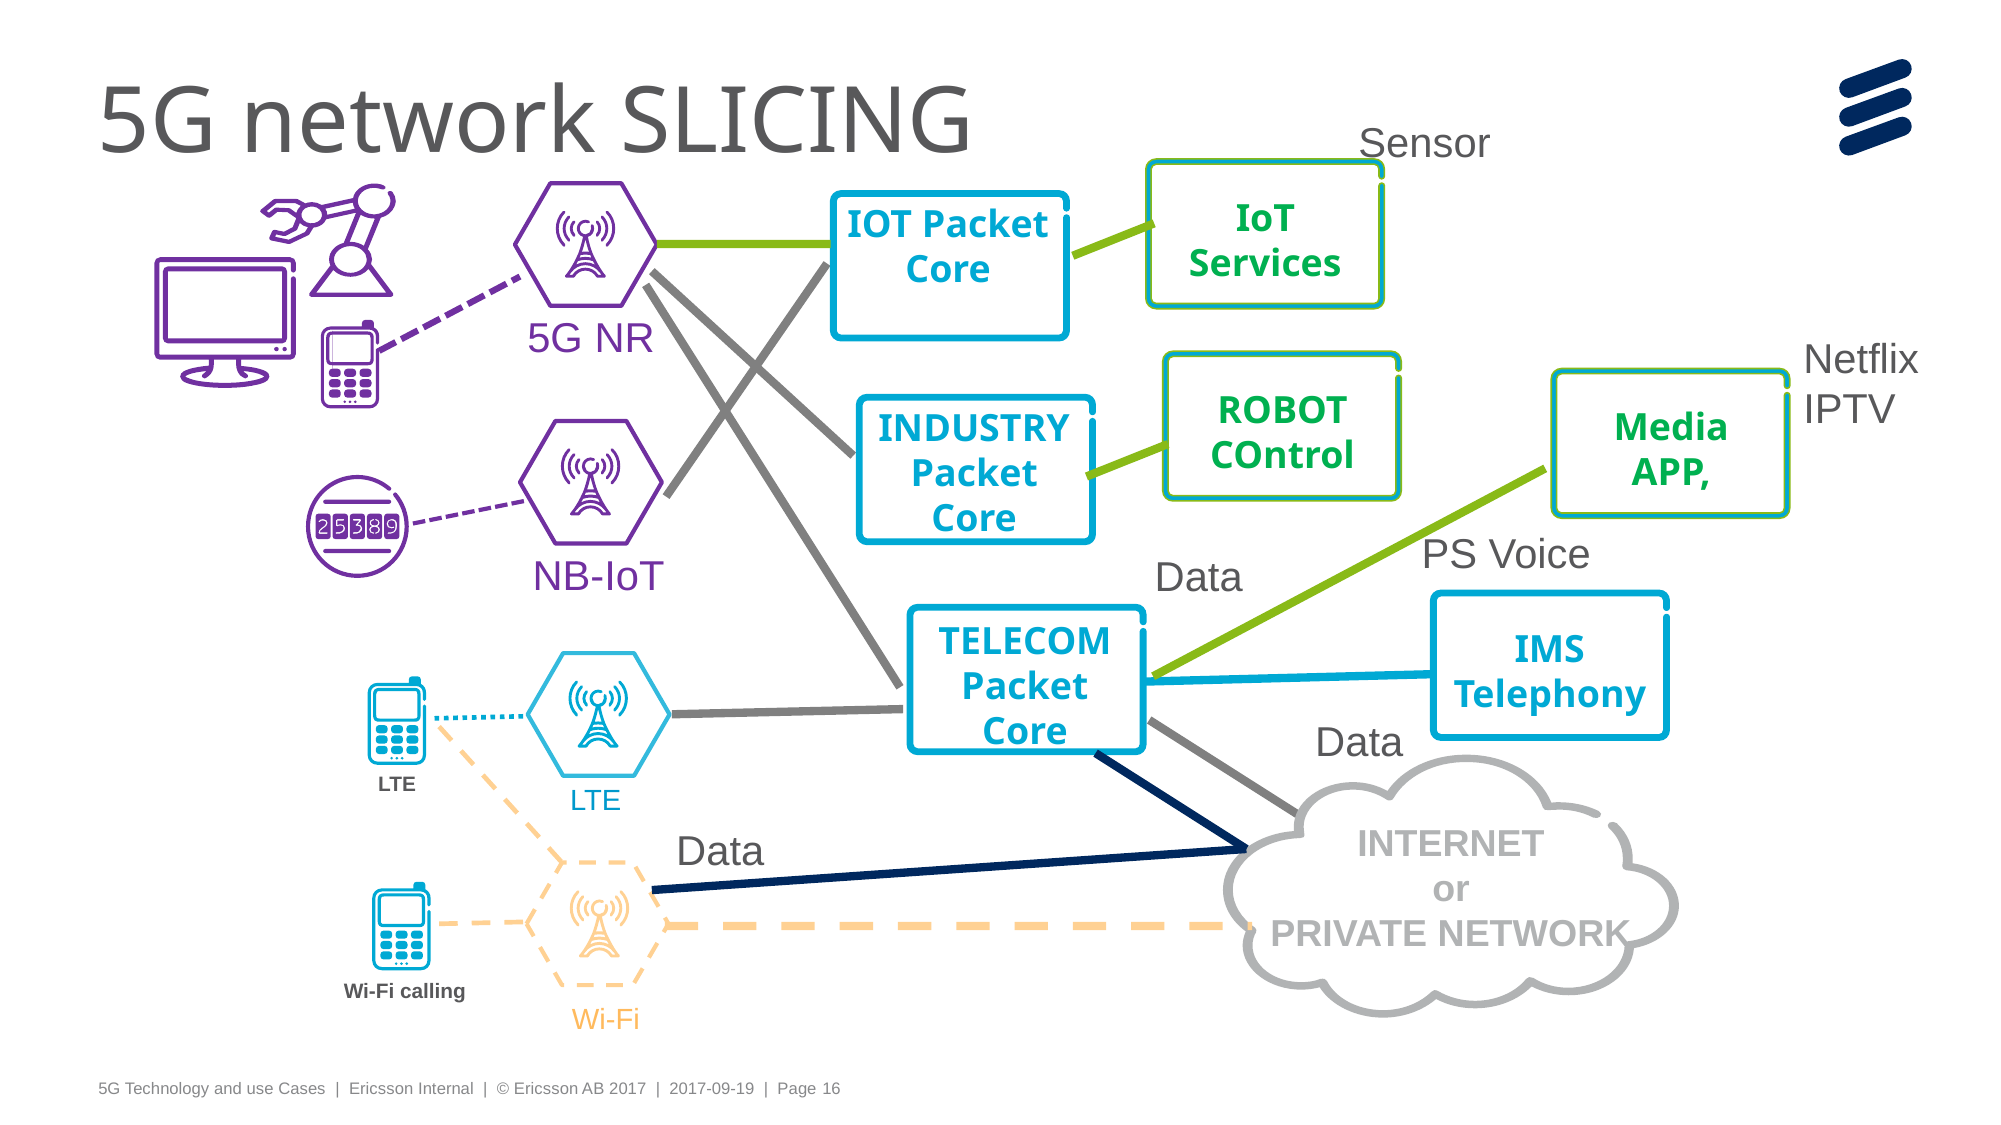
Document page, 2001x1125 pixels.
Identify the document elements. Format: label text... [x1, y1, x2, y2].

text_box [154, 257, 296, 388]
text_box INDUSTRY Packet Core [867, 403, 1081, 539]
text_box [567, 453, 576, 480]
text_box NB-IoT [532, 548, 665, 599]
text_box IOT Packet Core [841, 200, 1055, 291]
text_box [513, 181, 659, 308]
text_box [1162, 350, 1402, 502]
text_box Data [1139, 542, 1258, 607]
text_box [367, 676, 427, 766]
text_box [479, 670, 483, 724]
text_box [830, 190, 1070, 341]
text_box [524, 860, 671, 988]
text_box [577, 689, 619, 748]
text_box TELECOM Packet Core [918, 616, 1132, 752]
text_box [606, 453, 614, 480]
text_box [555, 211, 566, 247]
text_box [610, 448, 621, 485]
text_box [568, 680, 578, 717]
text_box [575, 685, 583, 712]
text_box LTE [570, 780, 622, 816]
text_box Wi-Fi [571, 999, 641, 1035]
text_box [320, 319, 380, 409]
text_box [260, 183, 396, 297]
text_box [619, 890, 630, 927]
text_box [305, 474, 409, 578]
text_box Netflix IPTV [1788, 324, 1935, 440]
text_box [1430, 590, 1670, 741]
text_box [565, 219, 606, 278]
text_box [907, 604, 1146, 755]
text_box [618, 680, 628, 717]
text_box [570, 457, 611, 516]
text_box [615, 895, 623, 922]
title 5G network SLICING [85, 39, 1726, 218]
text_box PS Voice [1406, 519, 1606, 584]
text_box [438, 726, 563, 863]
text_box [613, 685, 621, 712]
text_box Wi-Fi calling [328, 970, 481, 1011]
text_box Sensor [1343, 108, 1506, 174]
text_box [518, 418, 664, 546]
text_box INTERNET or PRIVATE NETWORK [1222, 754, 1679, 1018]
text_box [562, 215, 570, 242]
text_box [560, 448, 571, 485]
text_box Data [1300, 707, 1419, 773]
text_box [525, 651, 672, 778]
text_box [1550, 368, 1790, 519]
text_box [601, 215, 609, 242]
text_box LTE [363, 769, 431, 803]
text_box [605, 211, 616, 247]
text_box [1145, 158, 1385, 309]
text_box [579, 899, 620, 958]
text_box 5G NR [527, 311, 656, 362]
text_box [569, 890, 580, 927]
text_box Data [661, 816, 780, 882]
text_box [576, 895, 584, 922]
text_box [372, 881, 431, 970]
text_box [856, 394, 1096, 545]
